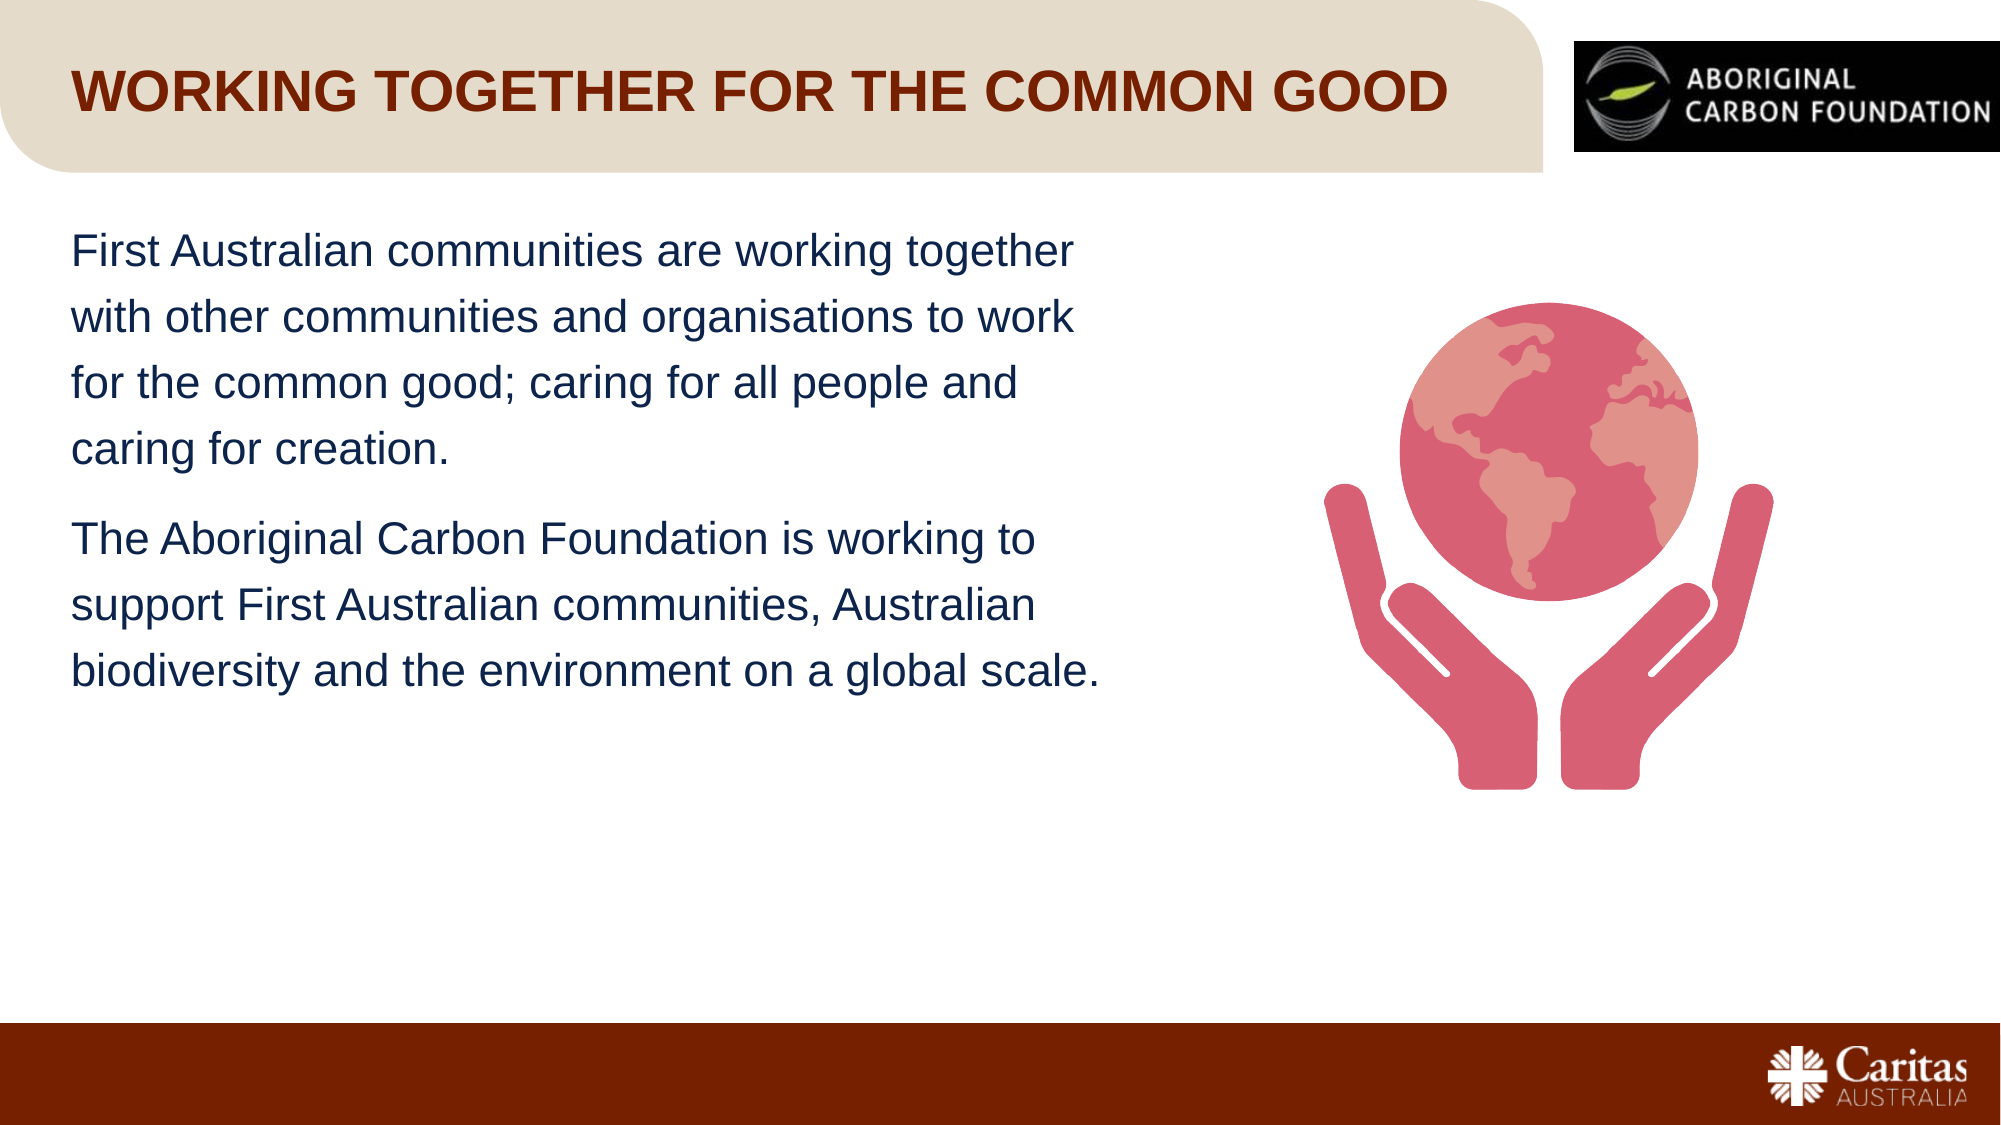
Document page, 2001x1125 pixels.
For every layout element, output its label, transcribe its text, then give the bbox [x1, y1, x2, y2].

picture [1177, 202, 1922, 905]
title Working together for the common good [56, 27, 1497, 158]
picture [1574, 41, 2000, 152]
list First Australian communities are working together with other communities and organisations to work for the common good; caring for all people and caring for creation. The Aboriginal Carbon Foundation is working to support First Australian communities, Australian biodiversity and the environment on a global scale. [56, 202, 1119, 976]
